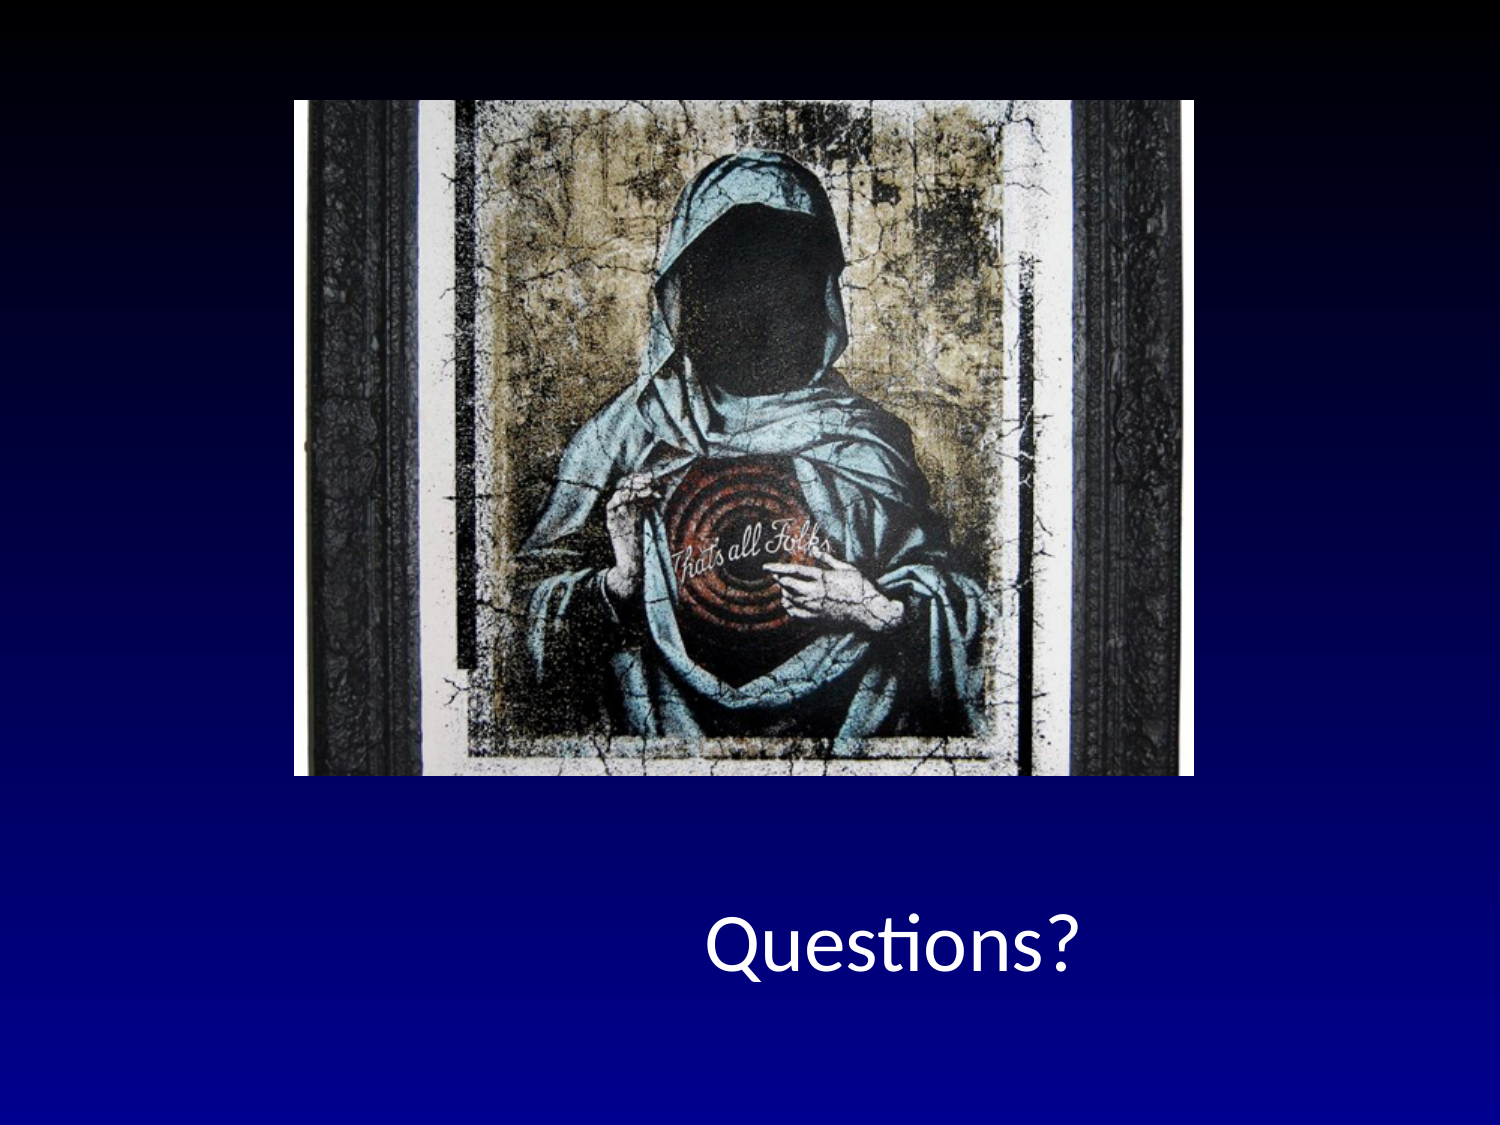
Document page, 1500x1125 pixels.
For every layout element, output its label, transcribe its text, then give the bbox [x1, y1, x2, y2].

picture [293, 100, 1195, 776]
list Questions? [294, 880, 1194, 1013]
